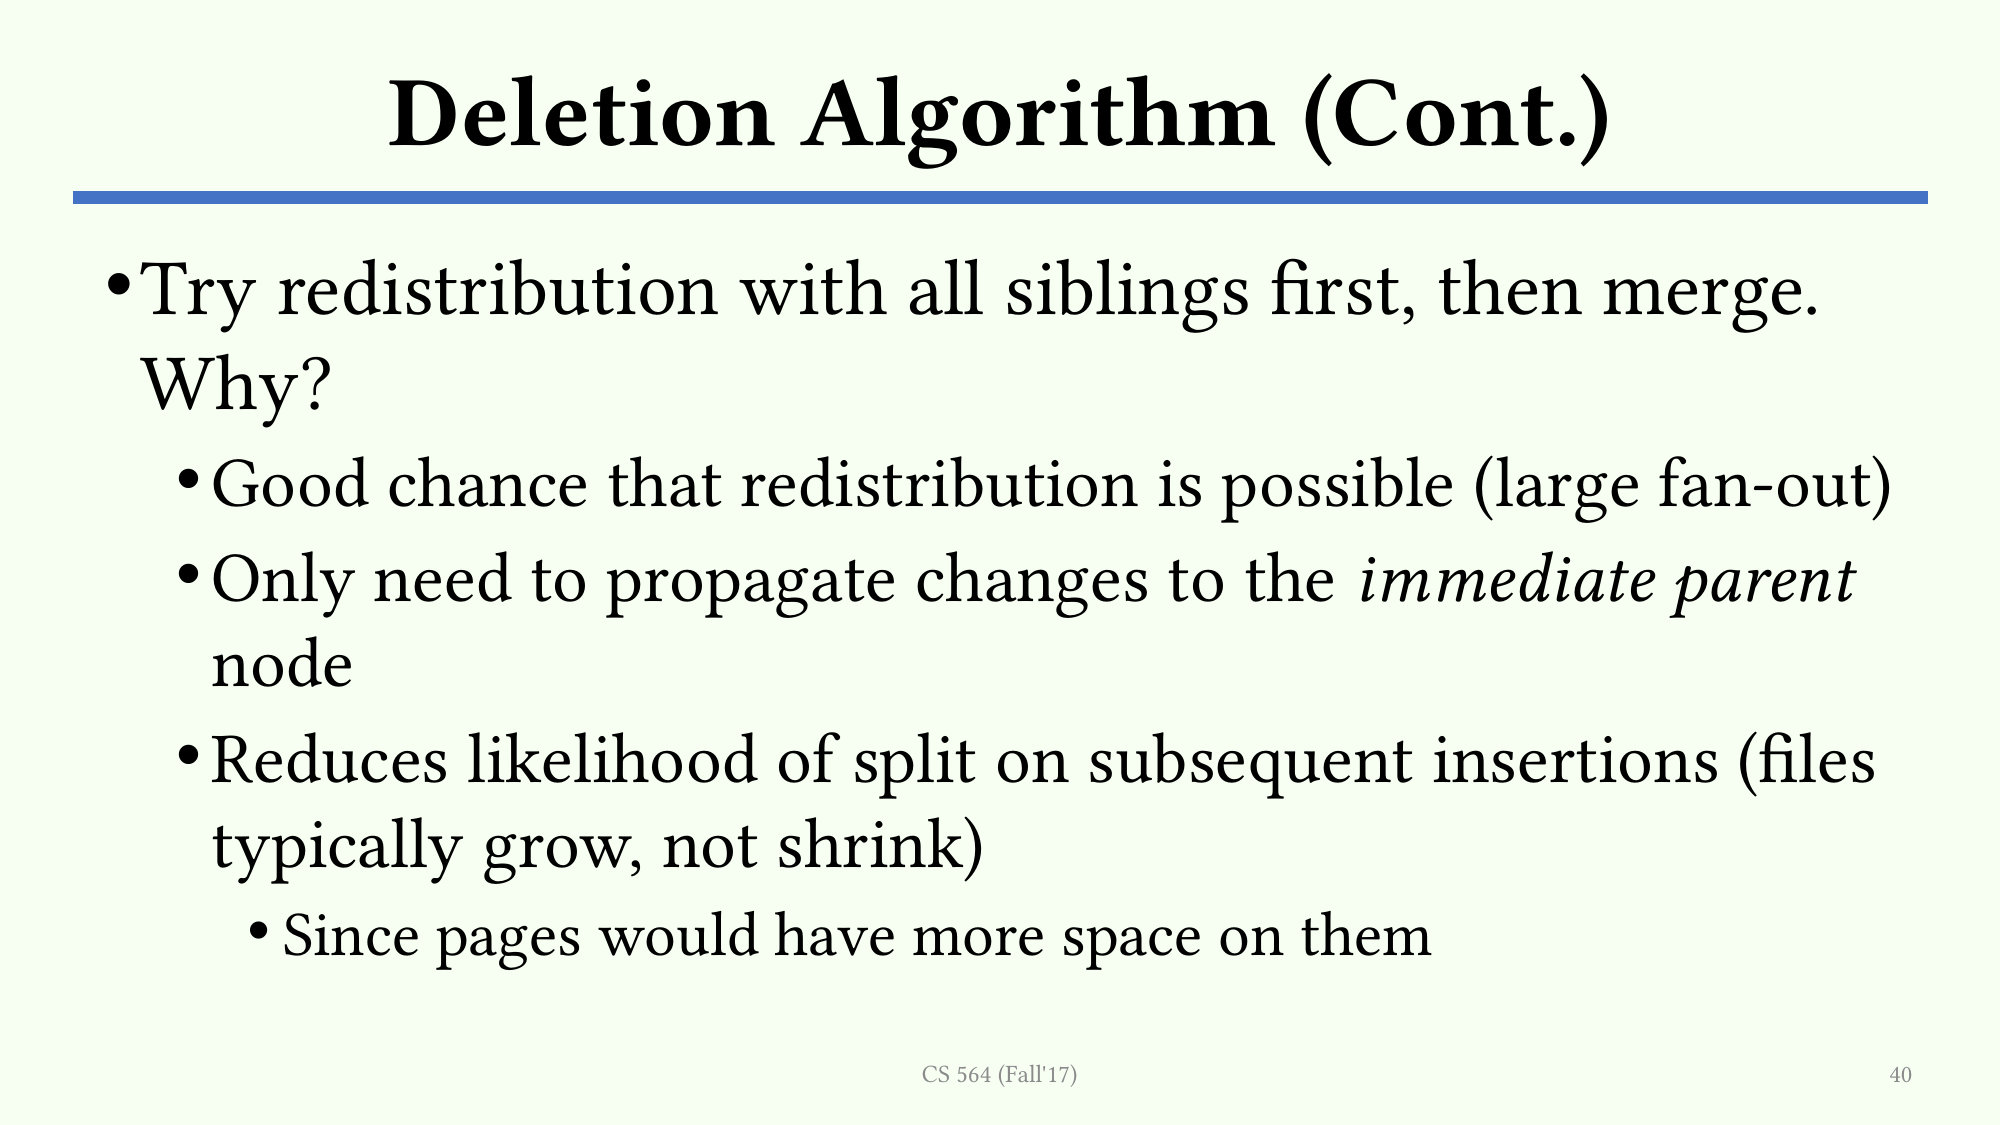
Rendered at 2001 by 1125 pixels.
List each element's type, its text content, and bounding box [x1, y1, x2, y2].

list Try redistribution with all siblings first, then merge. Why? Good chance that redistribution is possible (large fan-out) Only need to propagate changes to the immediate parent node Reduces likelihood of split on subsequent insertions (files typically grow, not shrink) Since pages would have more space on them [72, 227, 1928, 1043]
slide_number 40 [1412, 1042, 1928, 1103]
title Deletion Algorithm (Cont.) [72, 35, 1928, 191]
footer CS 564 (Fall'17) [662, 1042, 1338, 1103]
